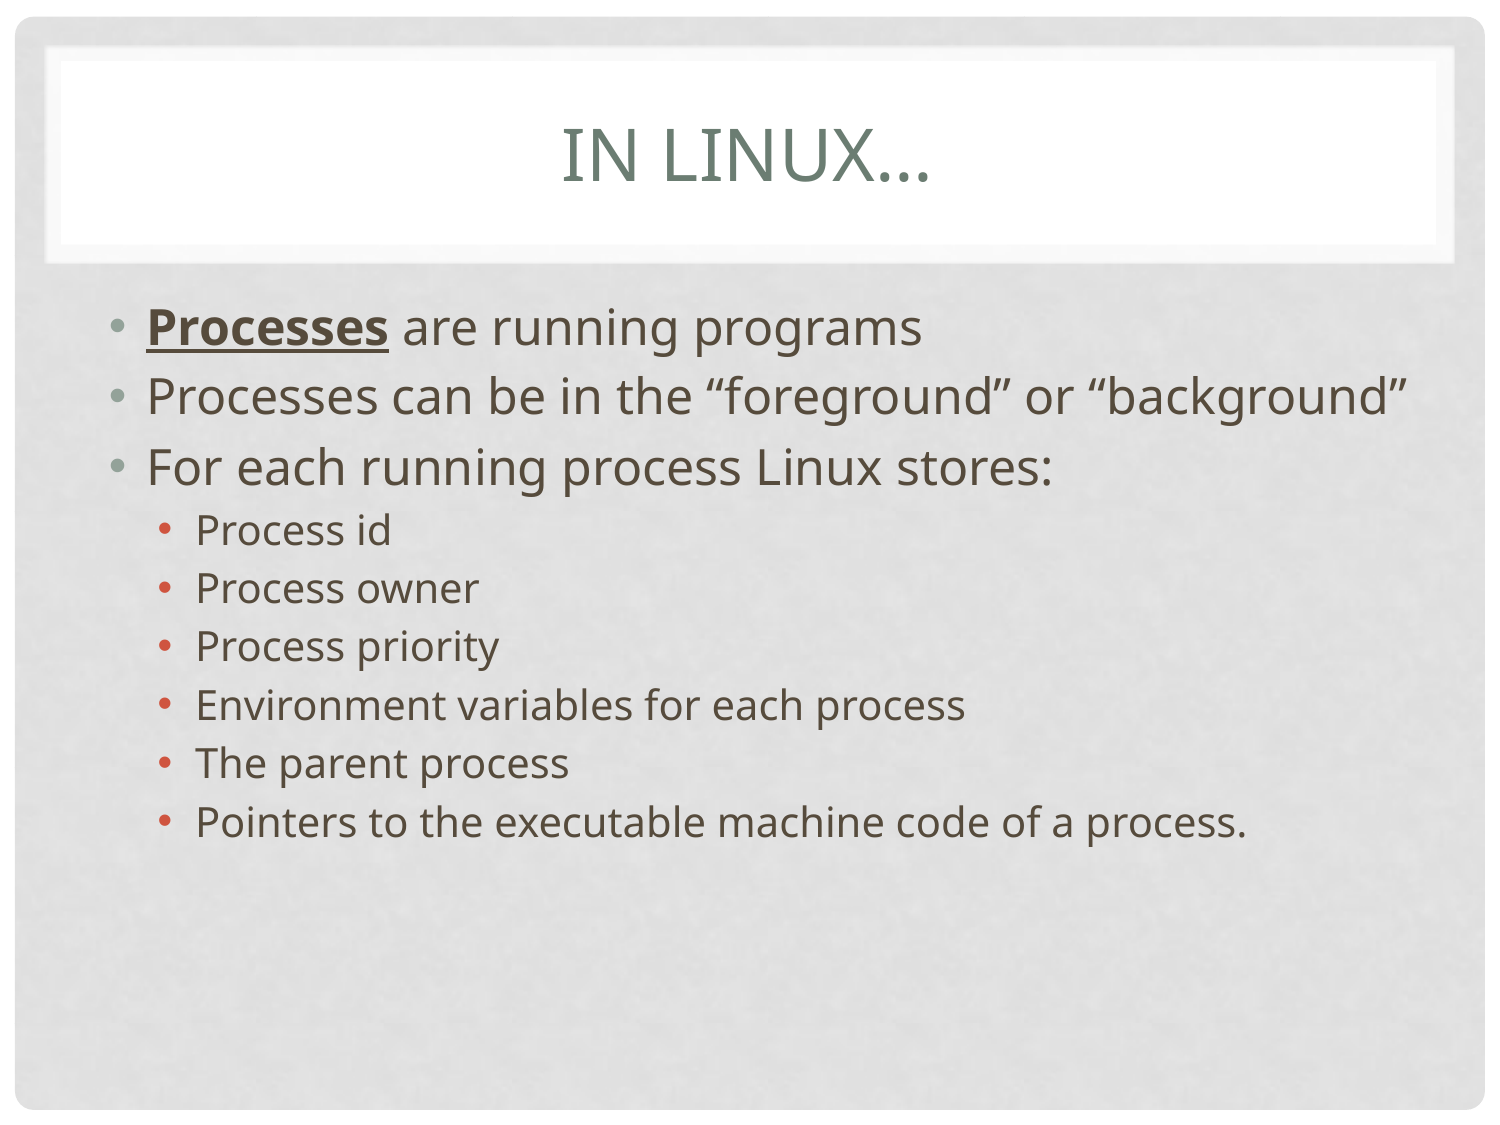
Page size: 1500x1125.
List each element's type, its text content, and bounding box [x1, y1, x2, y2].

title In linux… [69, 66, 1425, 238]
list Processes are running programs Processes can be in the “foreground” or “background” For each running process Linux stores: Process id Process owner Process priority Environment variables for each process The parent process Pointers to the executable machine code of a process. [75, 287, 1425, 1005]
